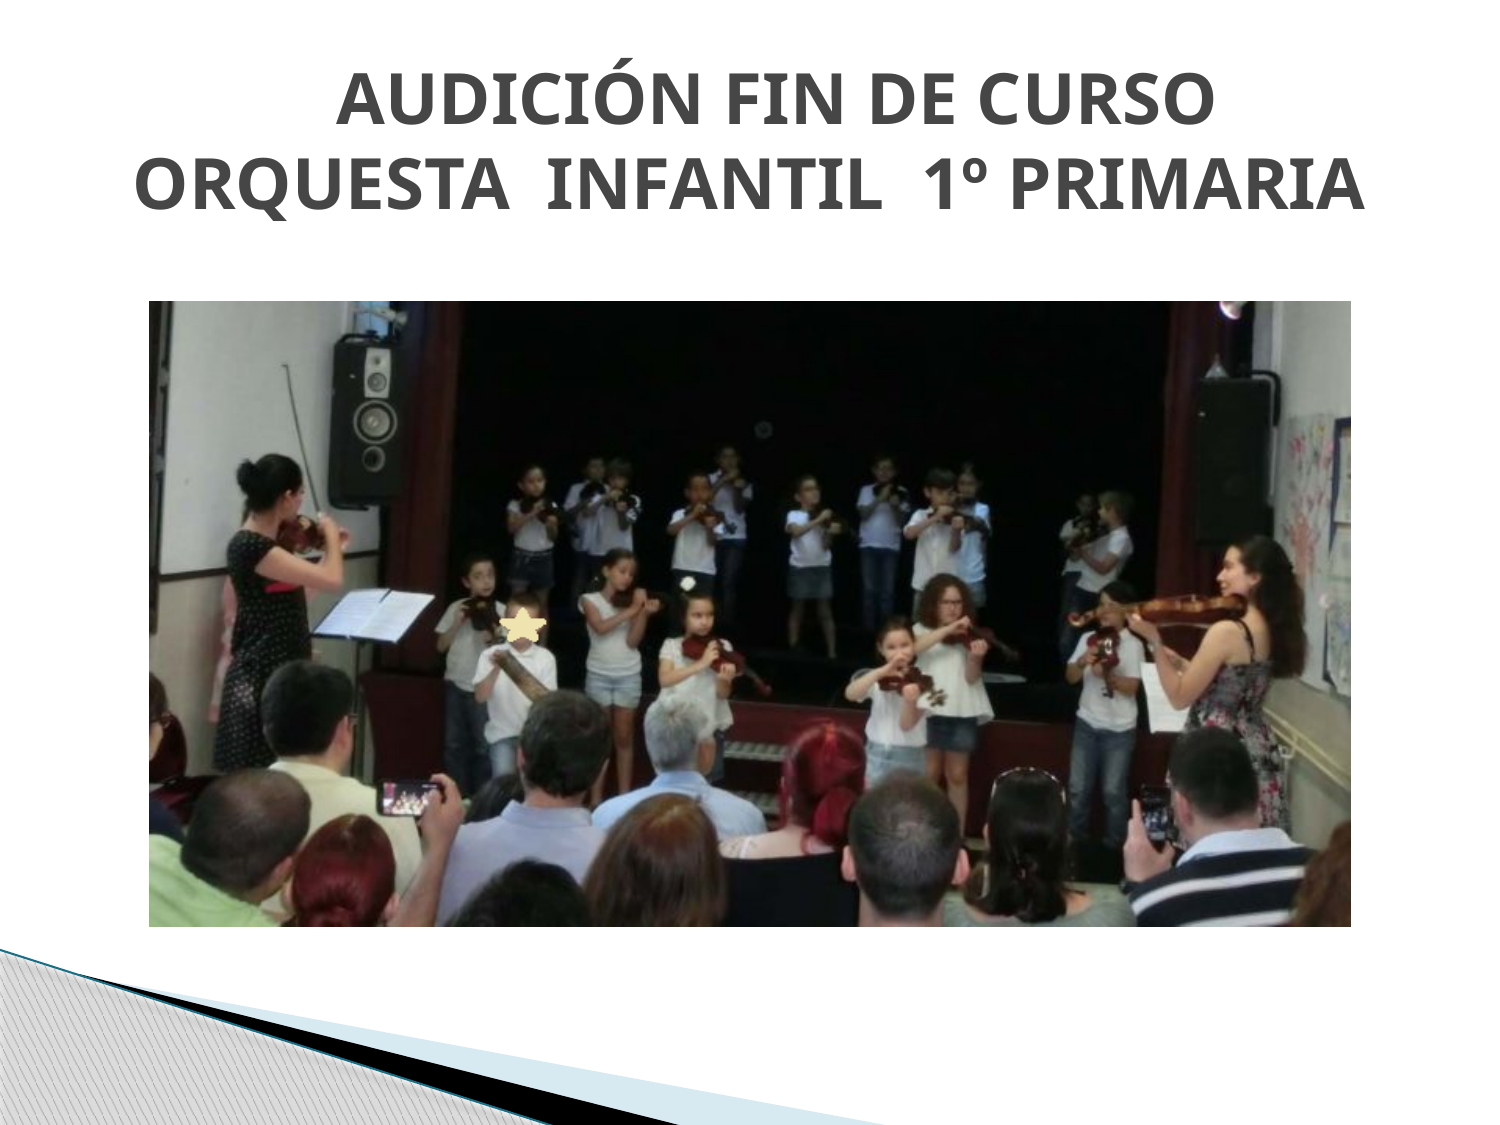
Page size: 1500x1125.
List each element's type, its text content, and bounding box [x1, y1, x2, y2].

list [149, 301, 1351, 927]
title AUDICIÓN FIN DE CURSO ORQUESTA INFANTIL 1º PRIMARIA [75, 45, 1425, 233]
